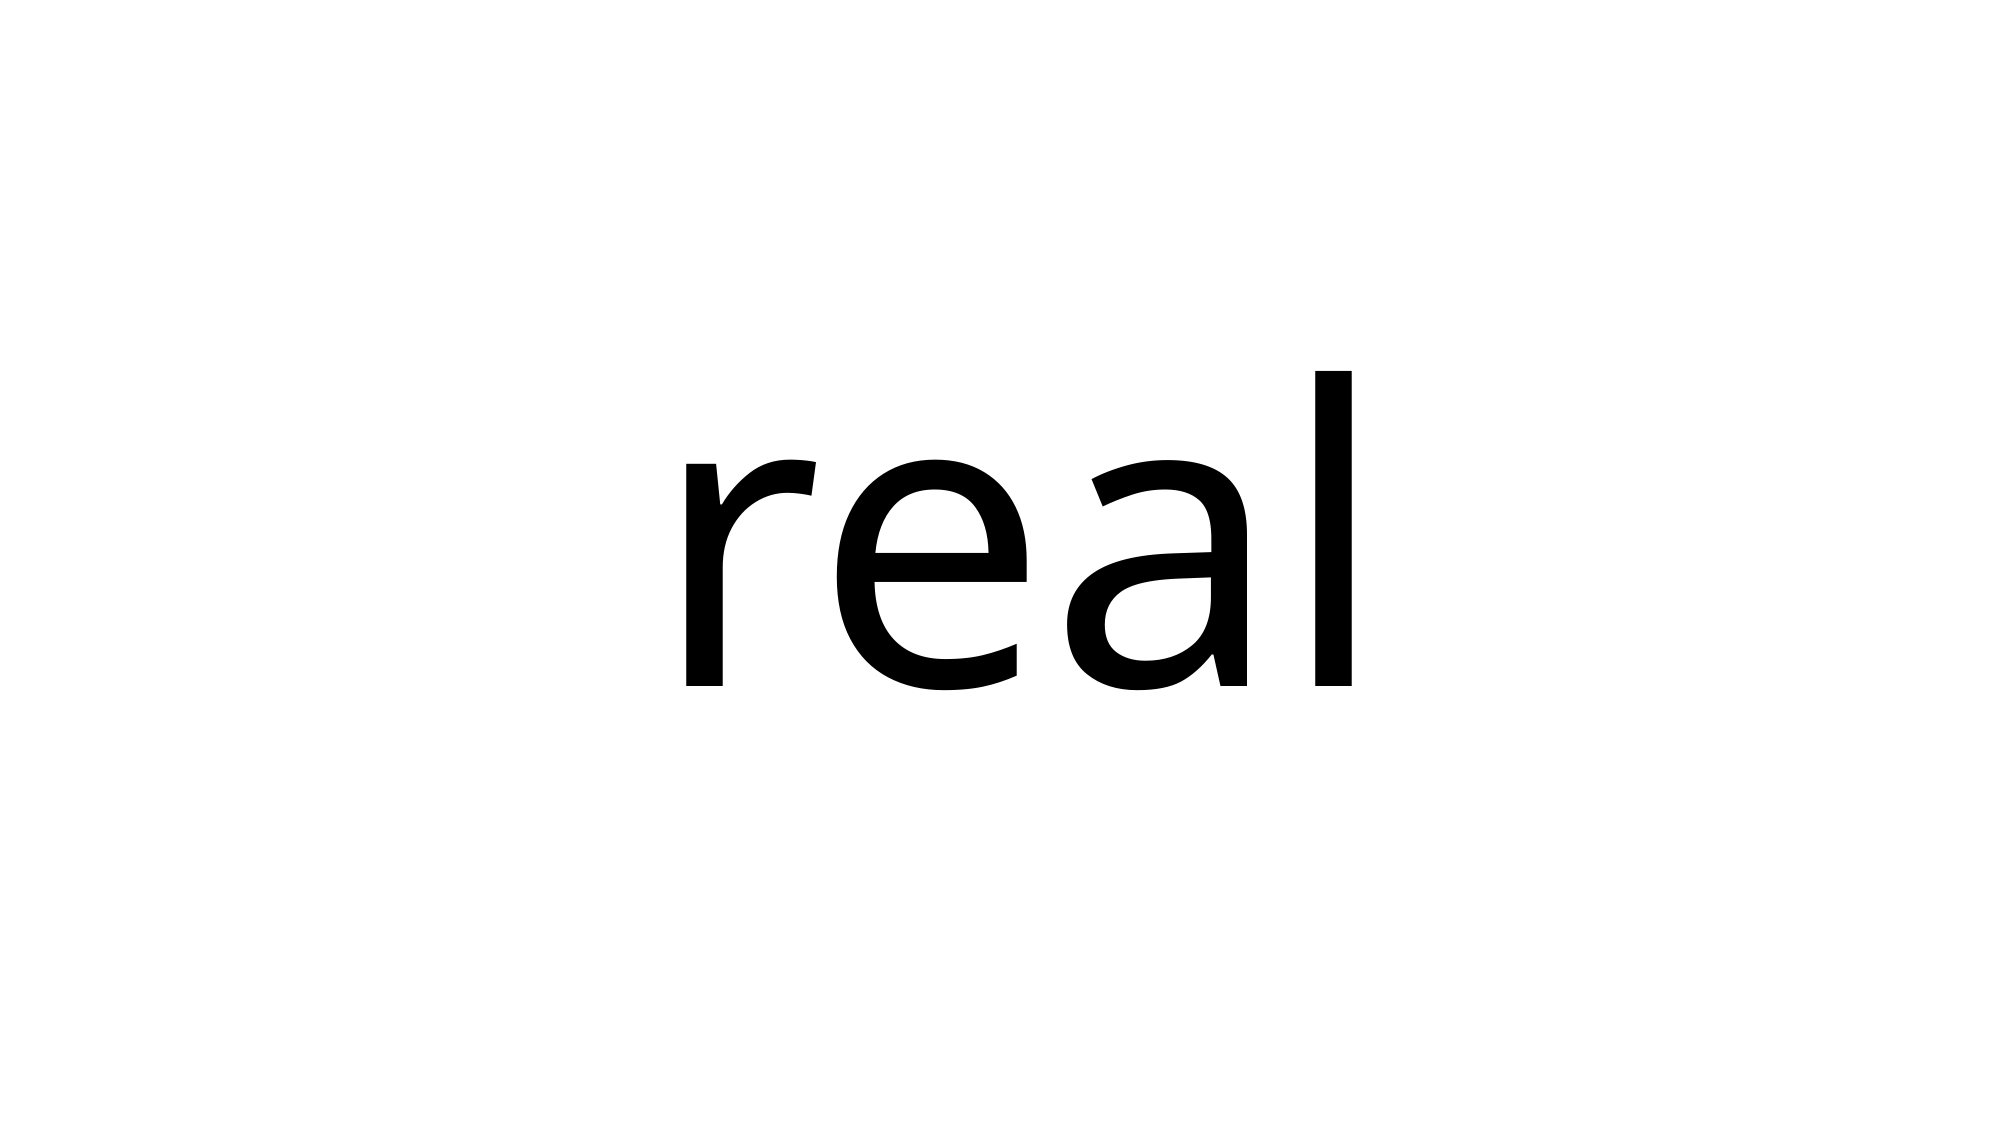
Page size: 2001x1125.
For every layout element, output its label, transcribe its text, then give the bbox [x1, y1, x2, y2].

text_box real [157, 443, 1883, 662]
